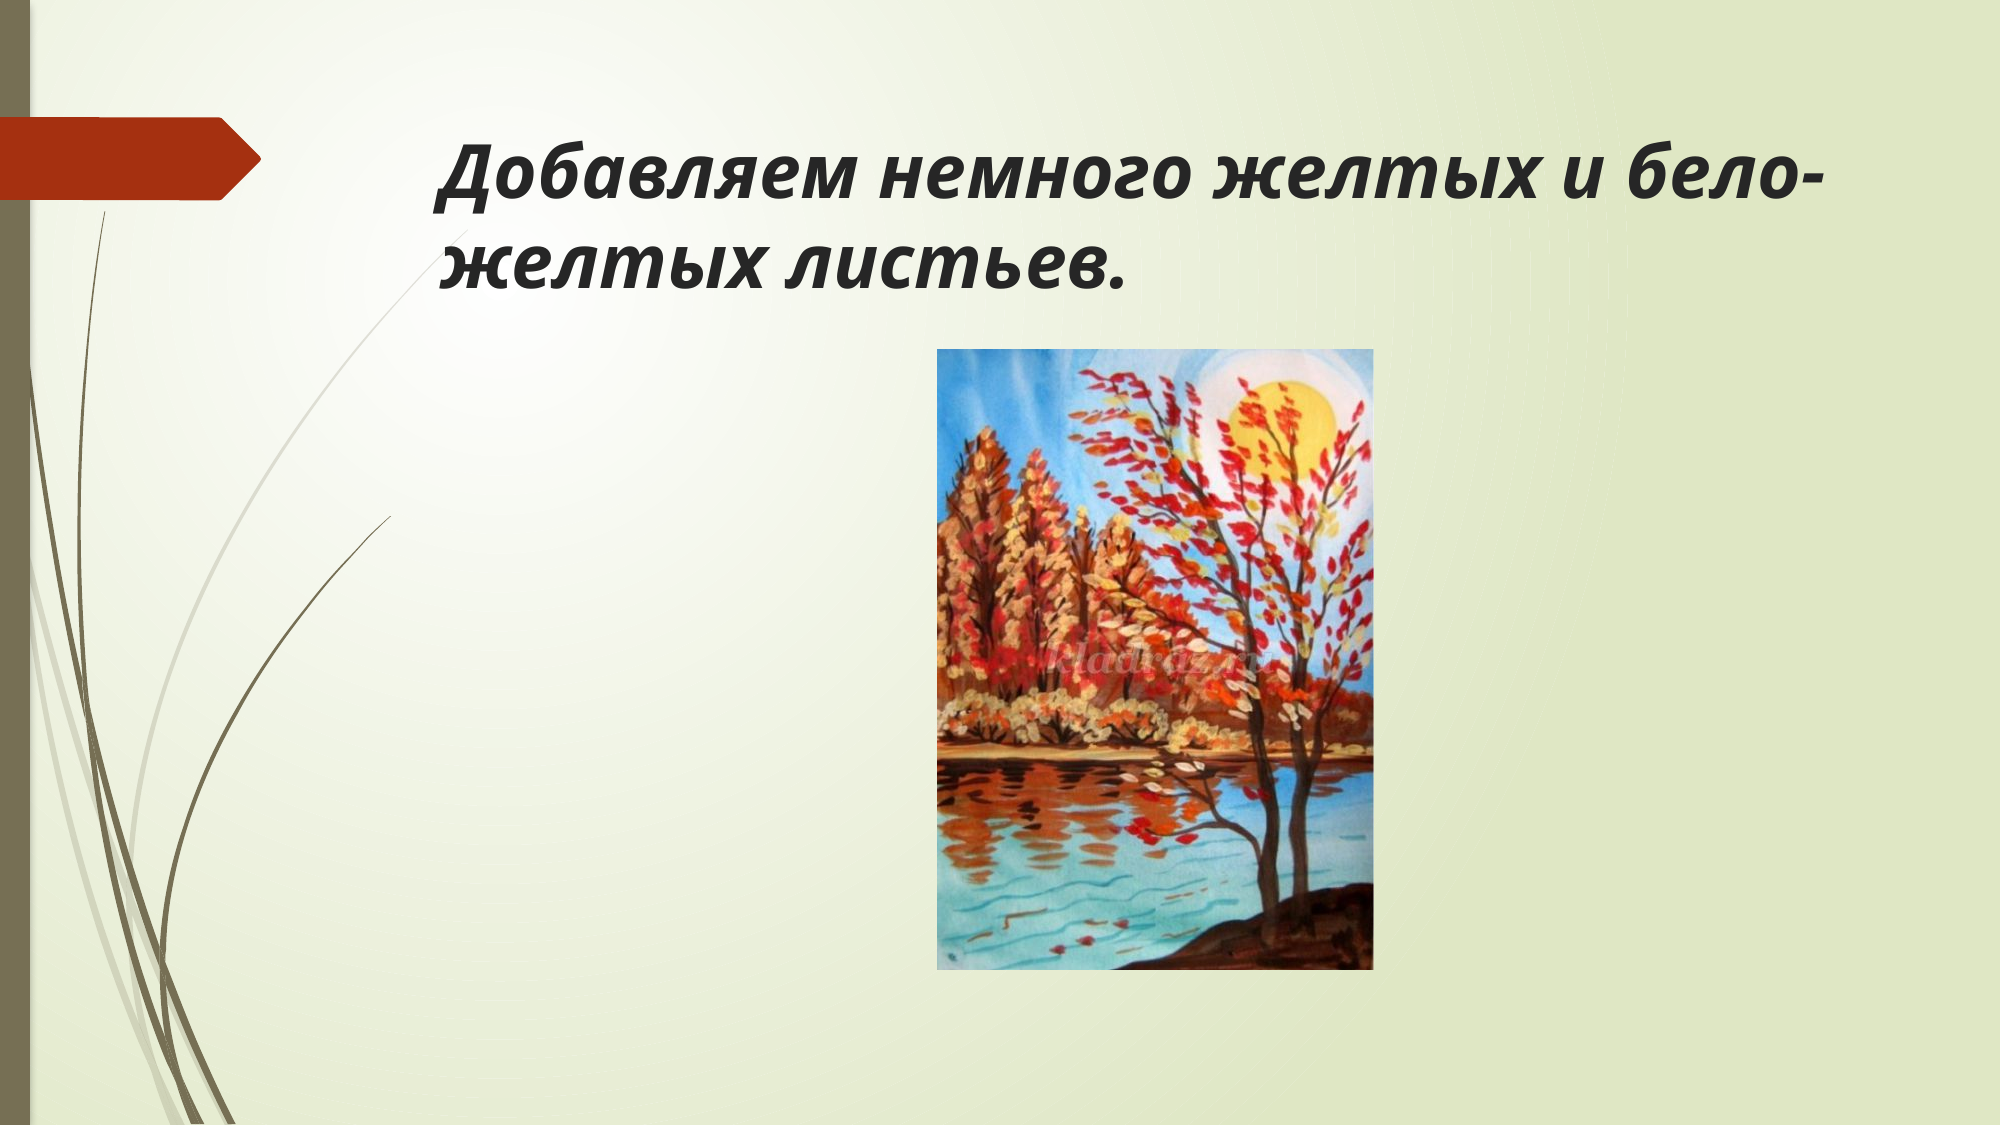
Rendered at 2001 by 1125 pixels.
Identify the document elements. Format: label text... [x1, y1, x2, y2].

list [937, 349, 1375, 971]
title Добавляем немного желтых и бело-желтых листьев. [425, 115, 1887, 326]
